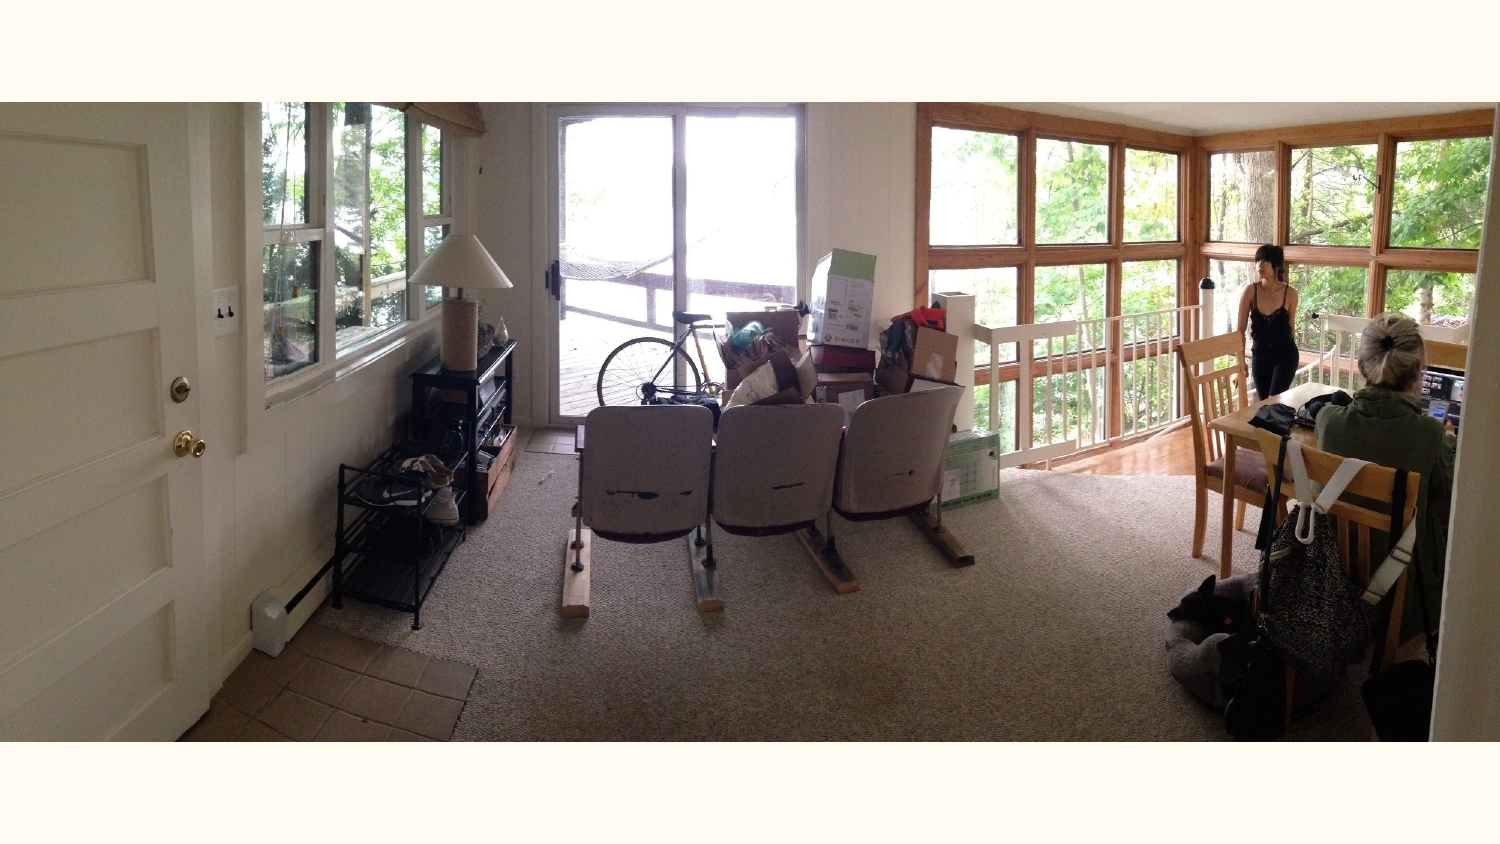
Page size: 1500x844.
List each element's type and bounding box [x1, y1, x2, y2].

picture [0, 102, 1500, 742]
